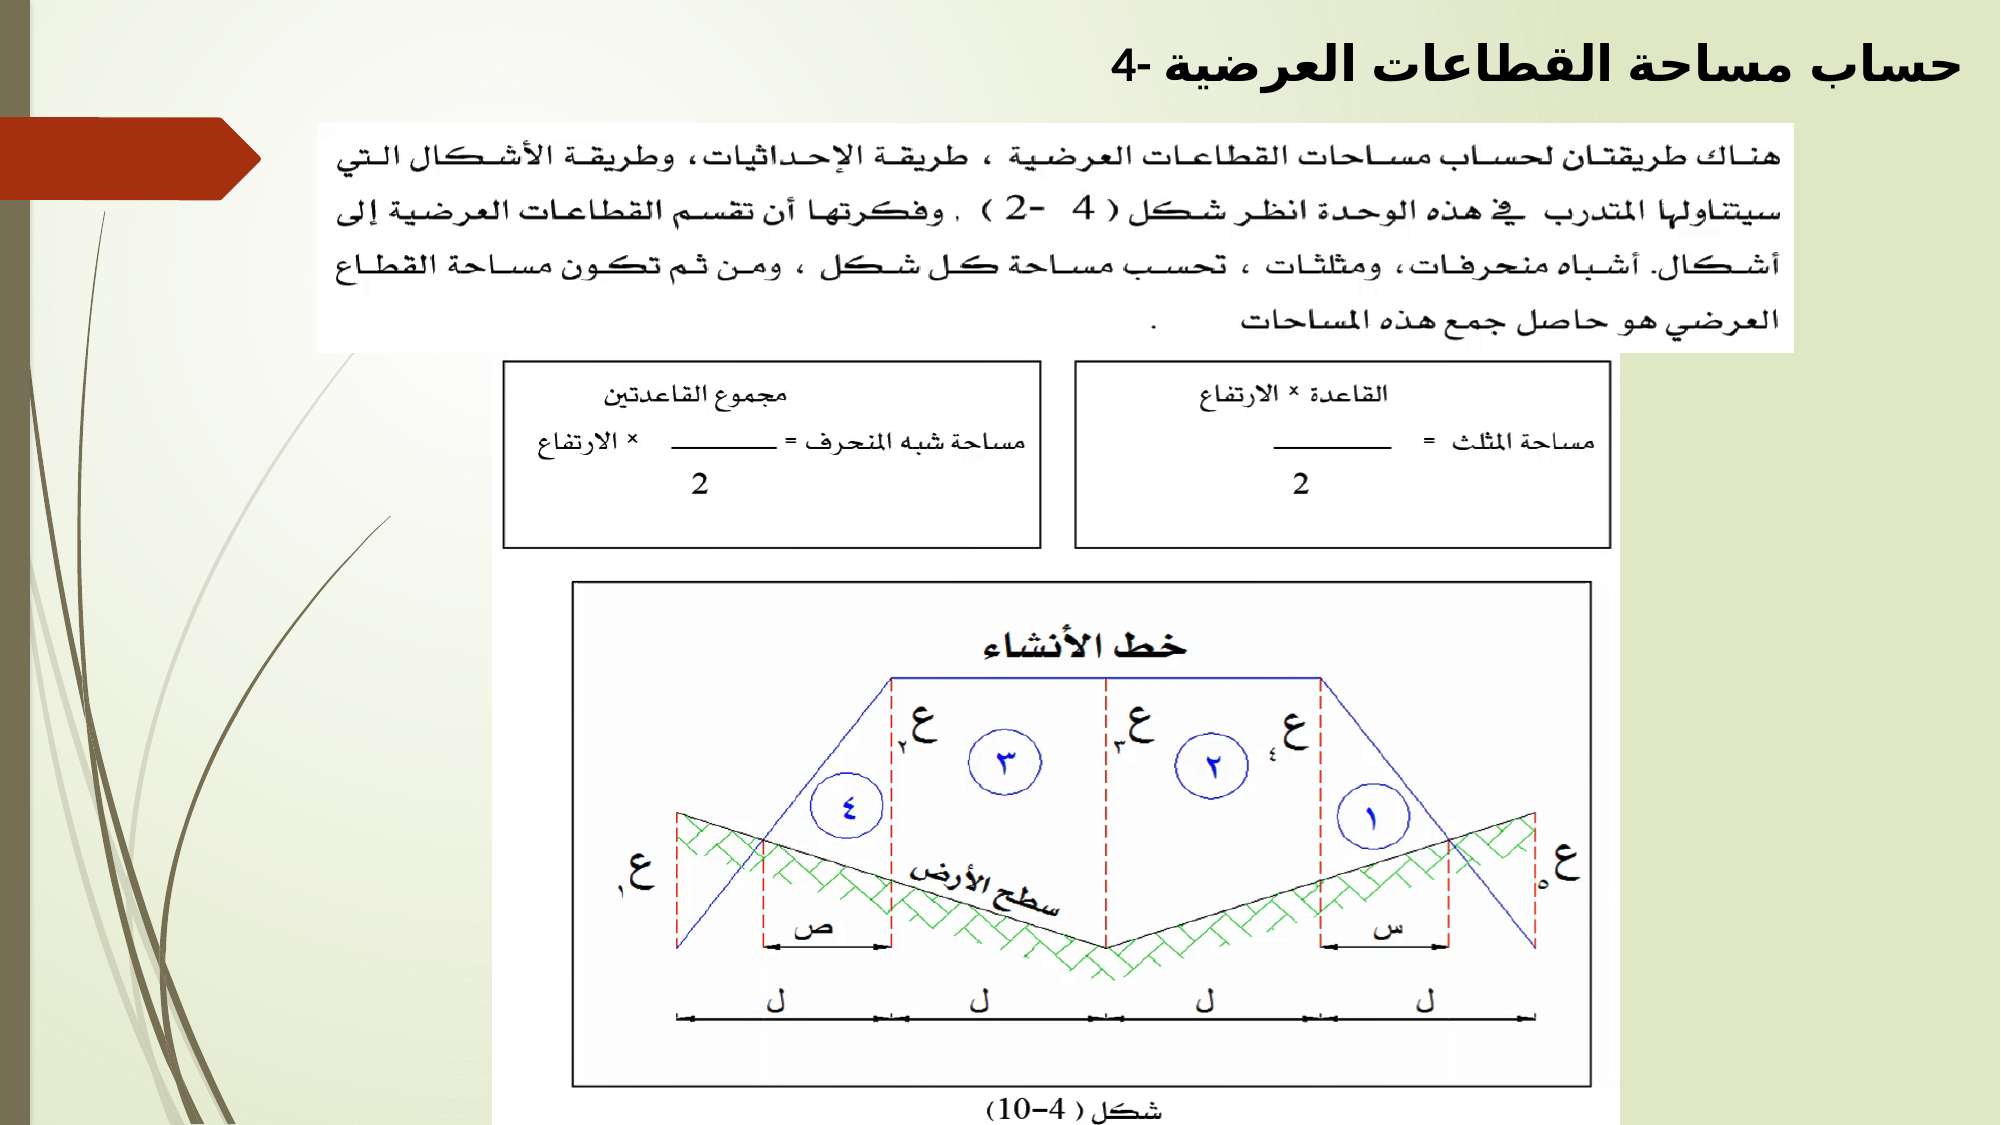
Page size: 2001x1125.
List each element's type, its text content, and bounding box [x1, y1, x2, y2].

picture [317, 123, 1794, 1125]
text_box 4- حساب مساحة القطاعات العرضية [1096, 23, 1980, 99]
